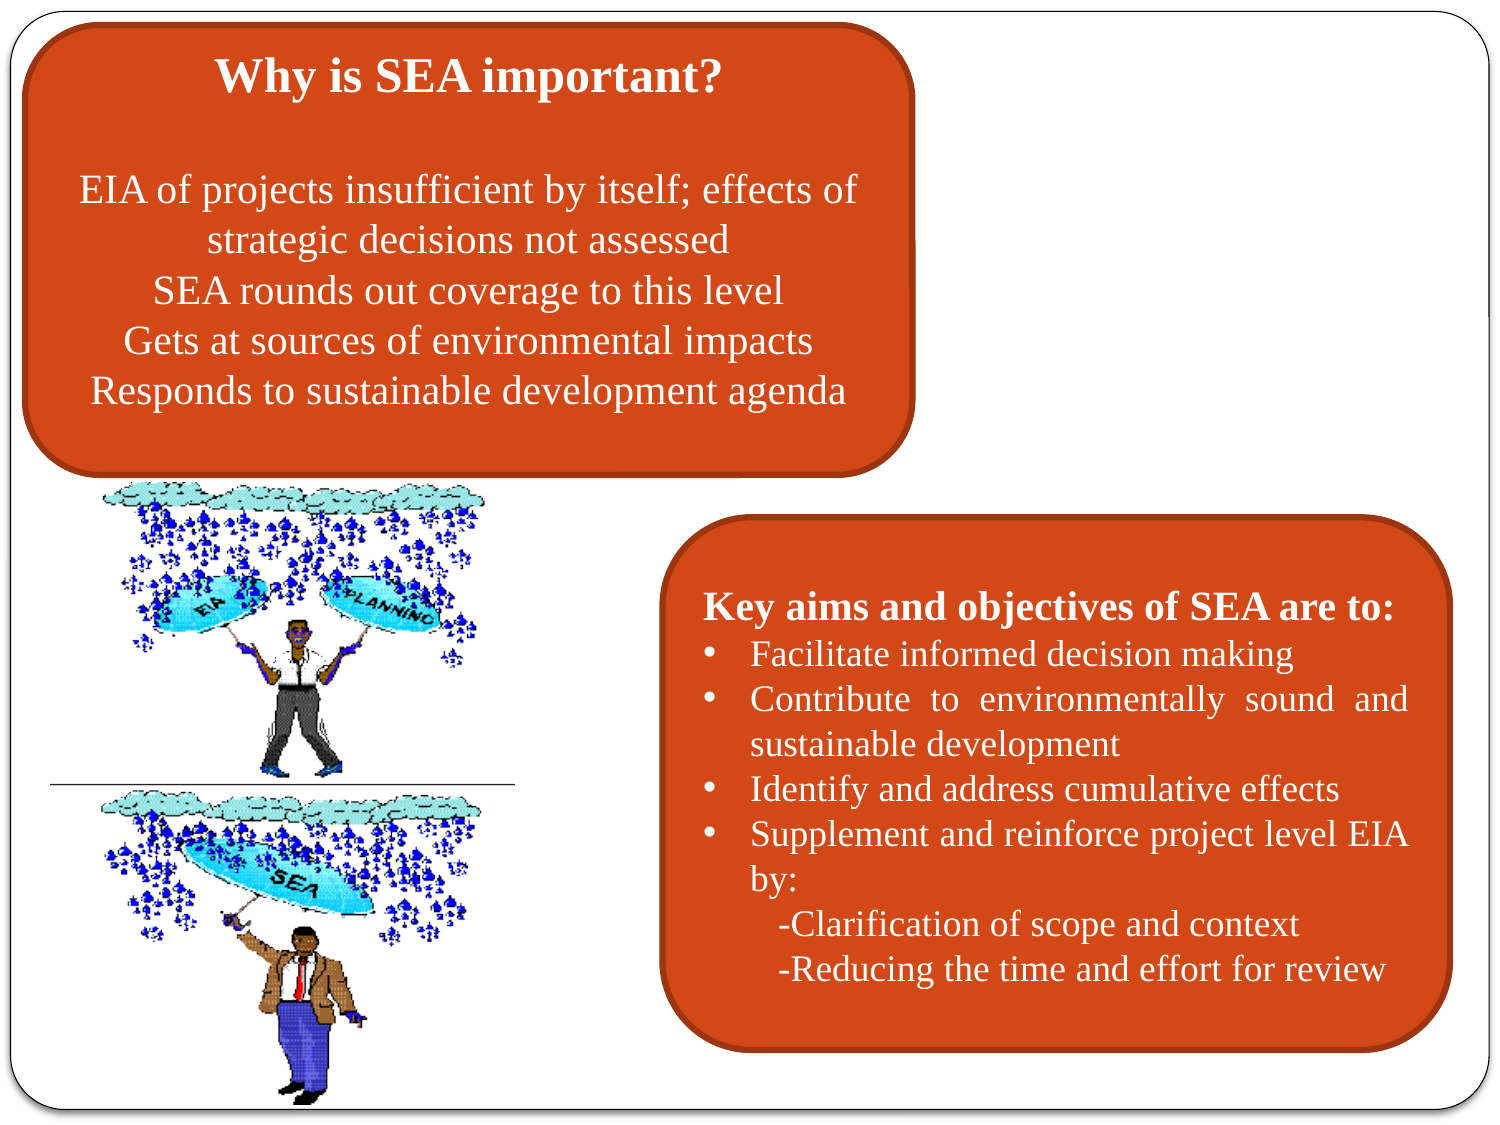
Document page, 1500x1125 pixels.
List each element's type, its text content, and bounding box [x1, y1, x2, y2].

text_box Key aims and objectives of SEA are to: Facilitate informed decision making Contribute to environmentally sound and sustainable development Identify and address cumulative effects Supplement and reinforce project level EIA by: -Clarification of scope and context -Reducing the time and effort for review [661, 516, 1452, 1052]
picture [49, 482, 515, 1105]
text_box Why is SEA important? EIA of projects insufficient by itself; effects of strategic decisions not assessed SEA rounds out coverage to this level Gets at sources of environmental impacts Responds to sustainable development agenda [23, 23, 914, 476]
